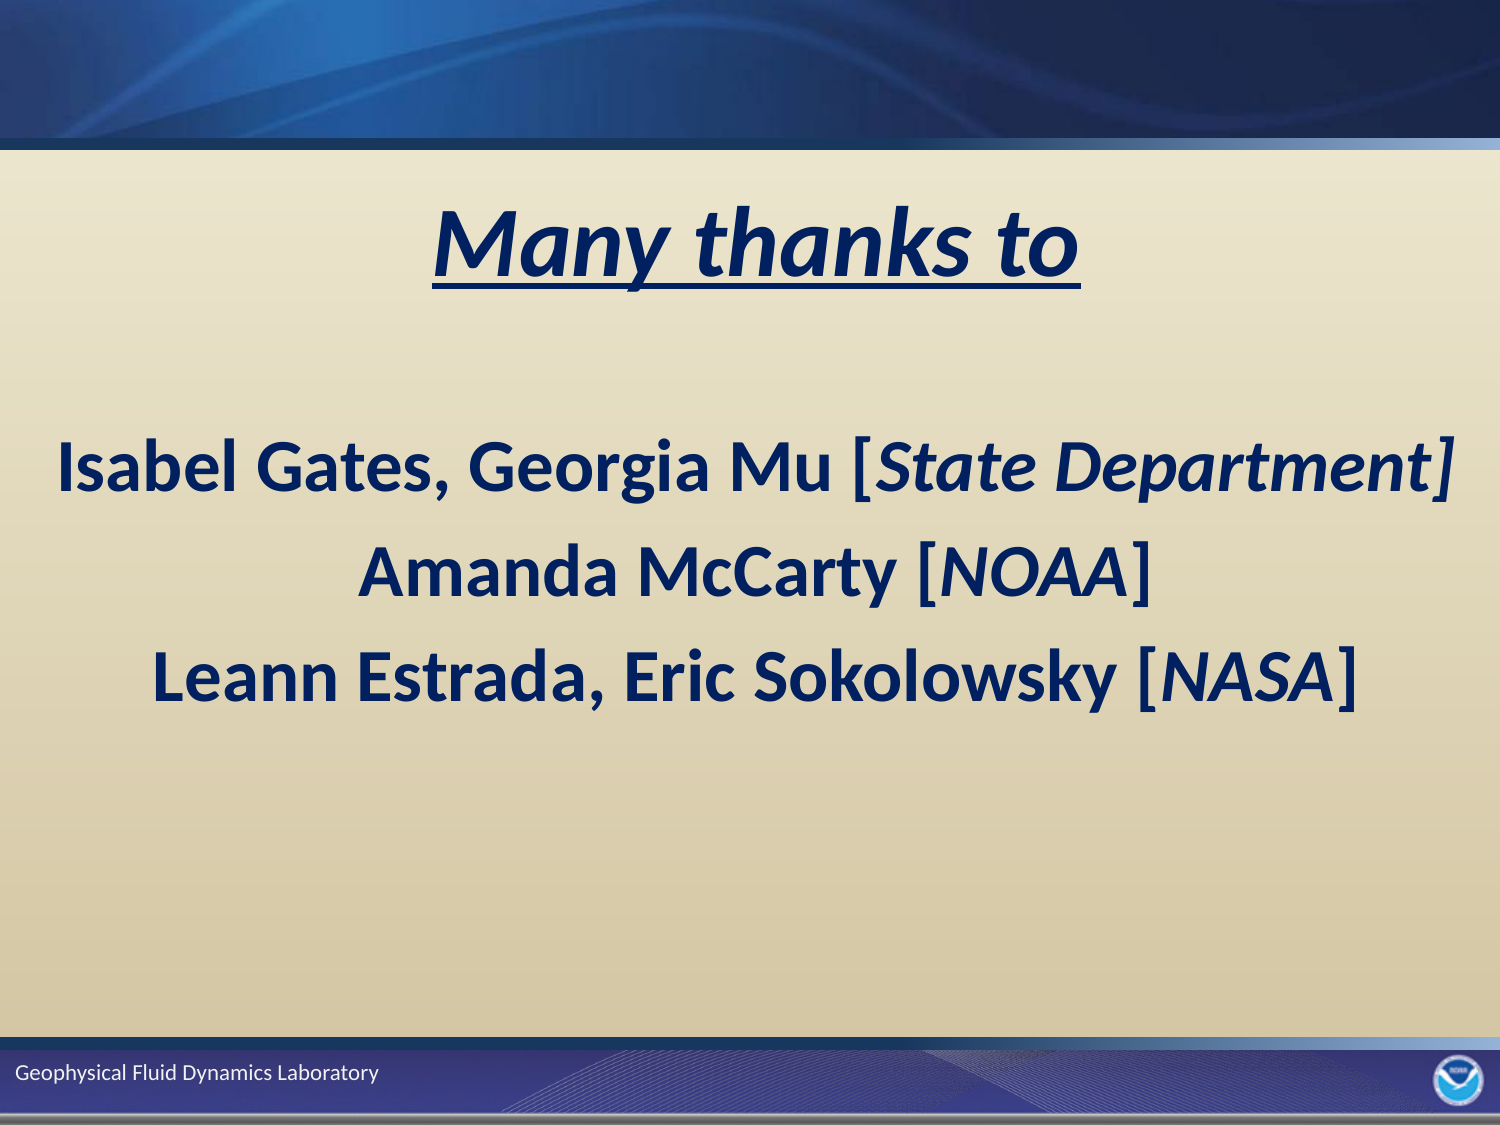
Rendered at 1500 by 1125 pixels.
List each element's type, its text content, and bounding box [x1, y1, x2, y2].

list Many thanks to Isabel Gates, Georgia Mu [State Department] Amanda McCarty [NOAA] Leann Estrada, Eric Sokolowsky [NASA] [37, 169, 1475, 962]
picture [0, 0, 1500, 138]
title [75, 45, 1425, 169]
picture [0, 1050, 1500, 1125]
